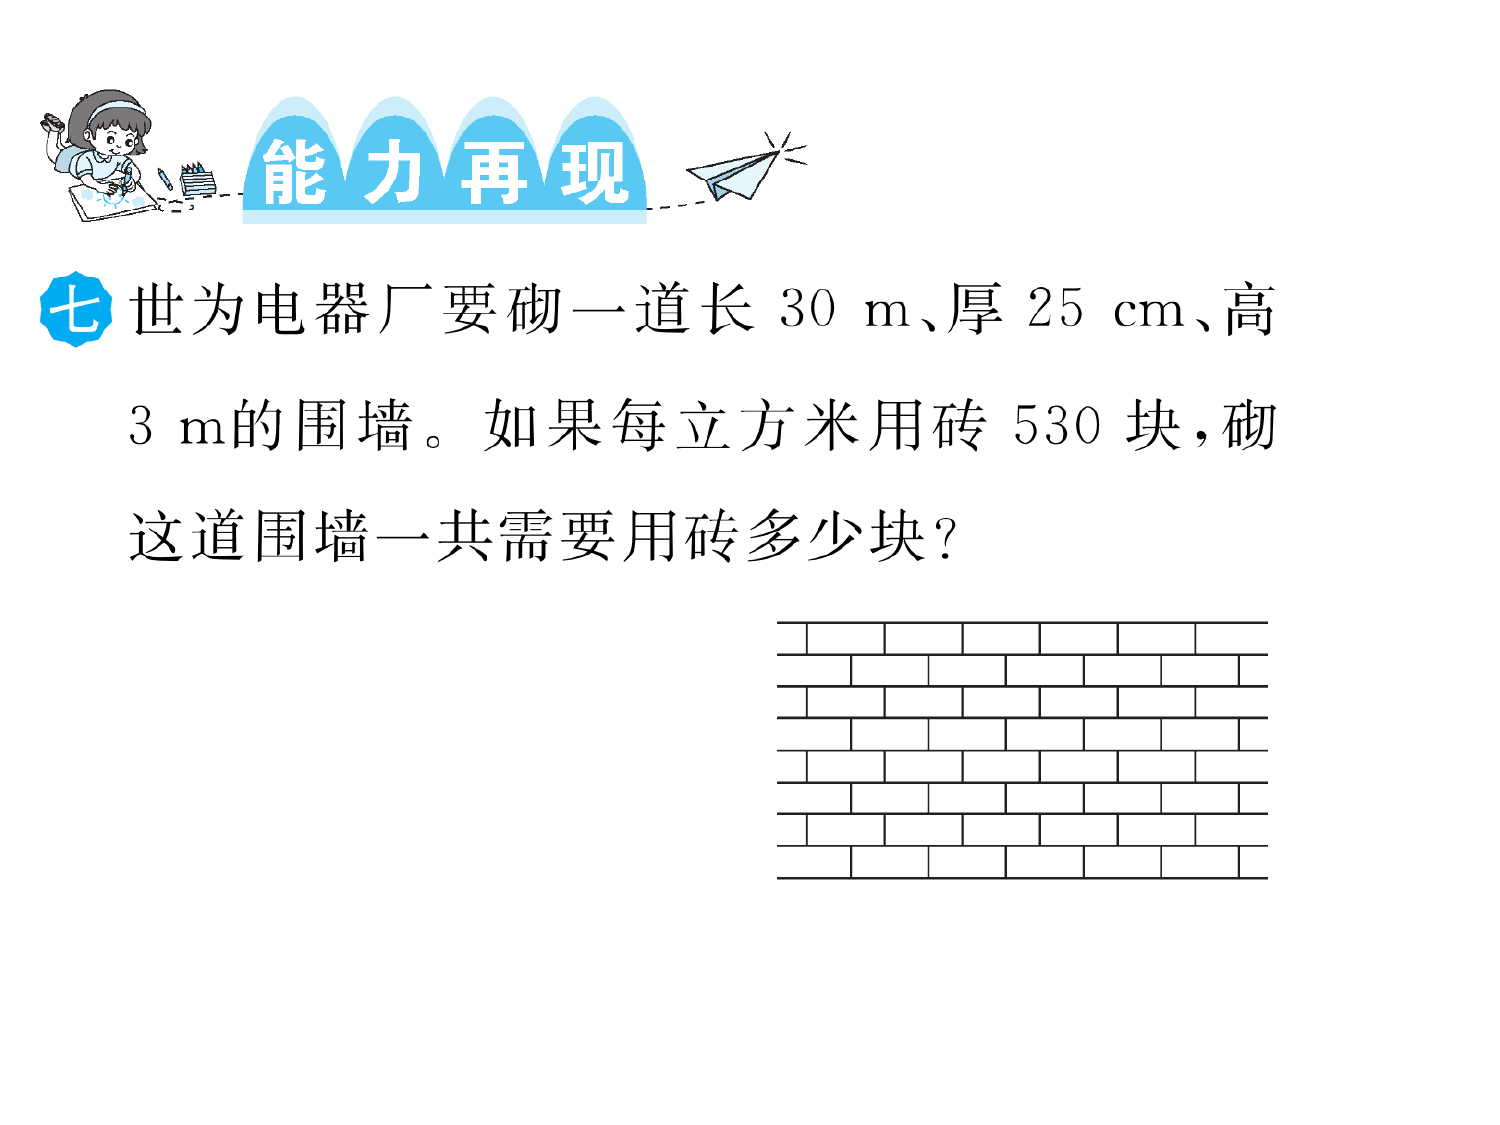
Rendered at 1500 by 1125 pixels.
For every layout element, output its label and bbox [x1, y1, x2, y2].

picture [35, 71, 1319, 1017]
